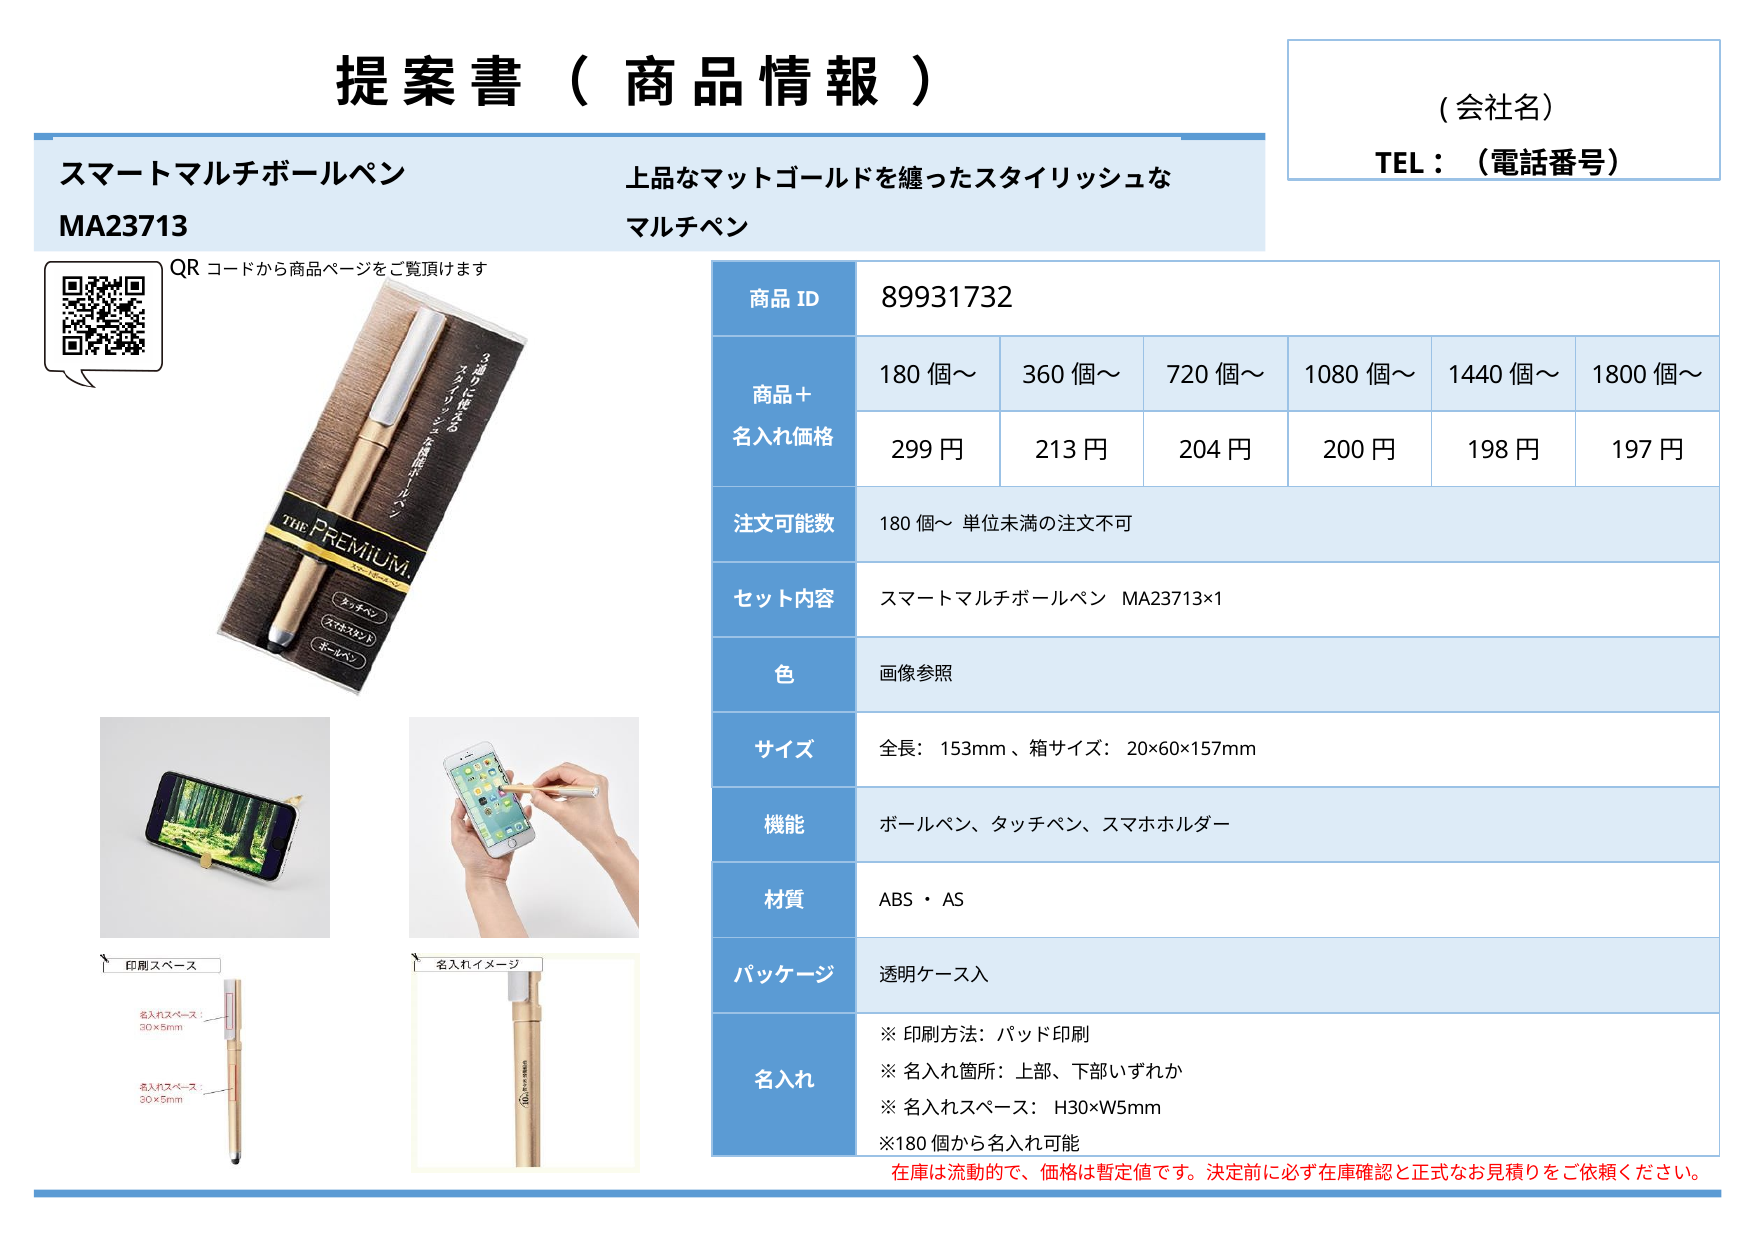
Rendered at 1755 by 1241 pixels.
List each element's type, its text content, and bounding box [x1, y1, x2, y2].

title 提案書（ 商品情報 ） [496, 251, 965, 255]
table_cell 1080個～ [1289, 337, 1431, 410]
table_cell ABS・AS [857, 863, 1719, 937]
table_cell 画像参照 [857, 638, 1719, 711]
table_cell ※印刷方法：パッド印刷 ※名入れ箇所：上部、下部いずれか ※名入れスペース：H30×W5mm ※180個から名入れ可能 [857, 1014, 1719, 1155]
picture [100, 954, 246, 1169]
picture [209, 272, 535, 701]
picture [410, 953, 641, 1174]
table_cell セット内容 [713, 563, 855, 636]
table_cell 720個～ [1144, 337, 1287, 410]
table_cell 1800個～ [1576, 337, 1719, 410]
table_cell 機能 [712, 788, 855, 861]
picture [34, 248, 188, 400]
table_cell 200円 [1289, 412, 1431, 486]
table_header 89931732 [857, 262, 1719, 335]
table_cell 透明ケース入 [857, 938, 1719, 1012]
table_cell 213円 [1001, 412, 1143, 486]
table_cell 198円 [1432, 412, 1575, 486]
table_cell 180個～ [857, 337, 999, 410]
table_header 商品ID [713, 262, 855, 335]
table_cell 注文可能数 [713, 487, 855, 561]
table_cell 商品＋ 名入れ価格 [713, 337, 855, 486]
table_header スマートマルチボールペン MA23713 [53, 137, 517, 251]
text_box (会社名） TEL：（電話番号） [1288, 40, 1720, 180]
table_cell 204円 [1144, 412, 1287, 486]
title 提案書（ 商品情報 ） [333, 44, 965, 137]
text_box 在庫は流動的で、価格は暫定値です。決定前に必ず在庫確認と正式なお見積りをご依頼ください。 [889, 1158, 1719, 1183]
picture [100, 717, 330, 938]
picture [409, 717, 639, 938]
table_cell スマートマルチボールペン MA23713×1 [857, 563, 1719, 636]
table_cell 299円 [857, 412, 999, 486]
table_cell パッケージ [713, 938, 855, 1012]
table_cell 全長：153mm、箱サイズ：20×60×157mm [857, 713, 1719, 786]
table_header 上品なマットゴールドを纏ったスタイリッシュなマルチペン [517, 137, 1181, 251]
text_box QRコードから商品ページをご覧頂けます [189, 248, 496, 281]
table_cell 360個～ [1001, 337, 1143, 410]
table_cell サイズ [713, 713, 855, 786]
table_cell 1440個～ [1432, 337, 1575, 410]
table_cell 197円 [1576, 412, 1719, 486]
table_cell ボールペン、タッチペン、スマホホルダー [857, 788, 1719, 861]
table_cell 名入れ [713, 1014, 855, 1155]
table_cell 材質 [713, 863, 855, 937]
text_box [33, 1189, 1722, 1198]
table_cell 180個～ 単位未満の注文不可 [857, 487, 1719, 561]
table_cell 色 [713, 638, 855, 711]
